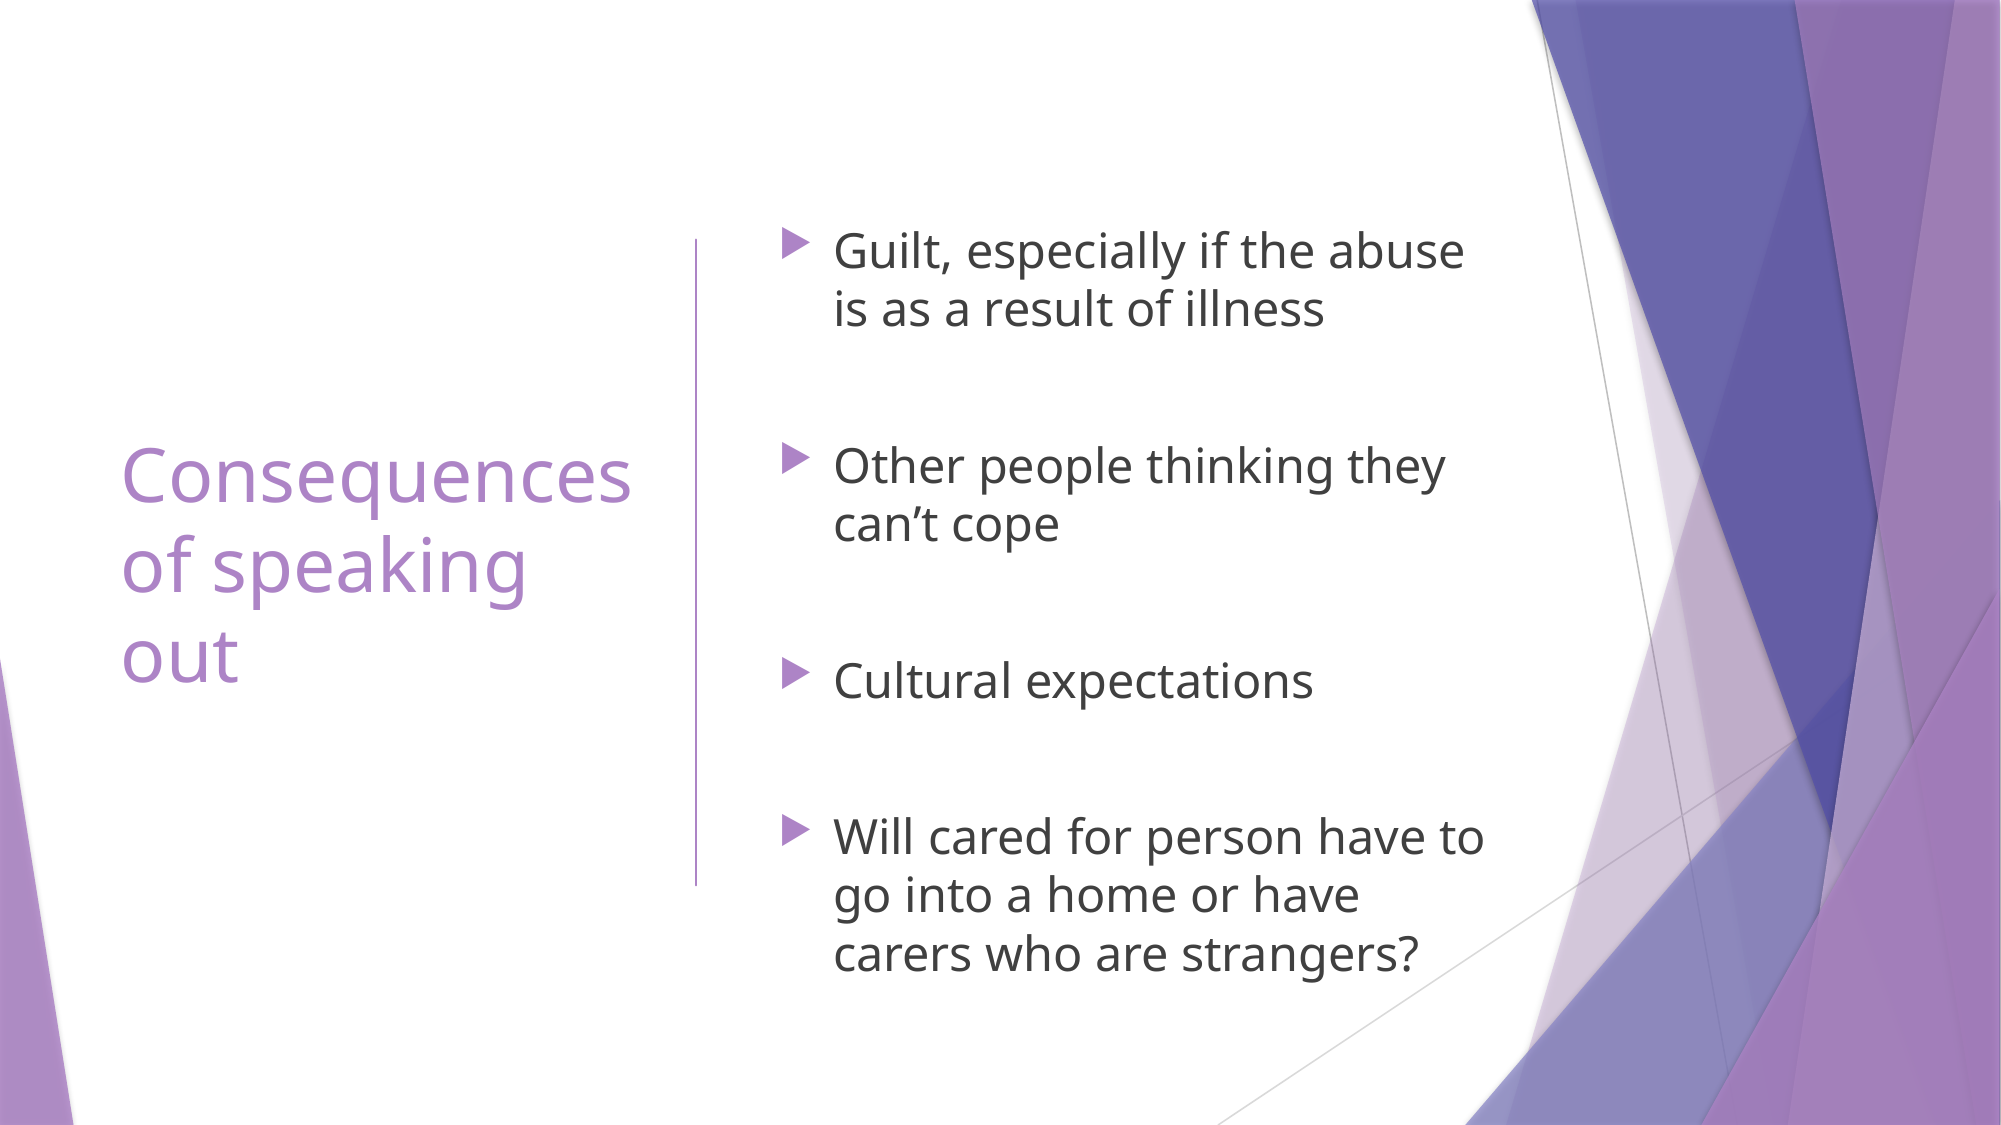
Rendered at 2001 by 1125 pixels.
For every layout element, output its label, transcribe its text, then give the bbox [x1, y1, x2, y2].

list Guilt, especially if the abuse is as a result of illness Other people thinking they can’t cope Cultural expectations Will cared for person have to go into a home or have carers who are strangers? [763, 133, 1522, 991]
title Consequences of speaking out [105, 133, 658, 991]
